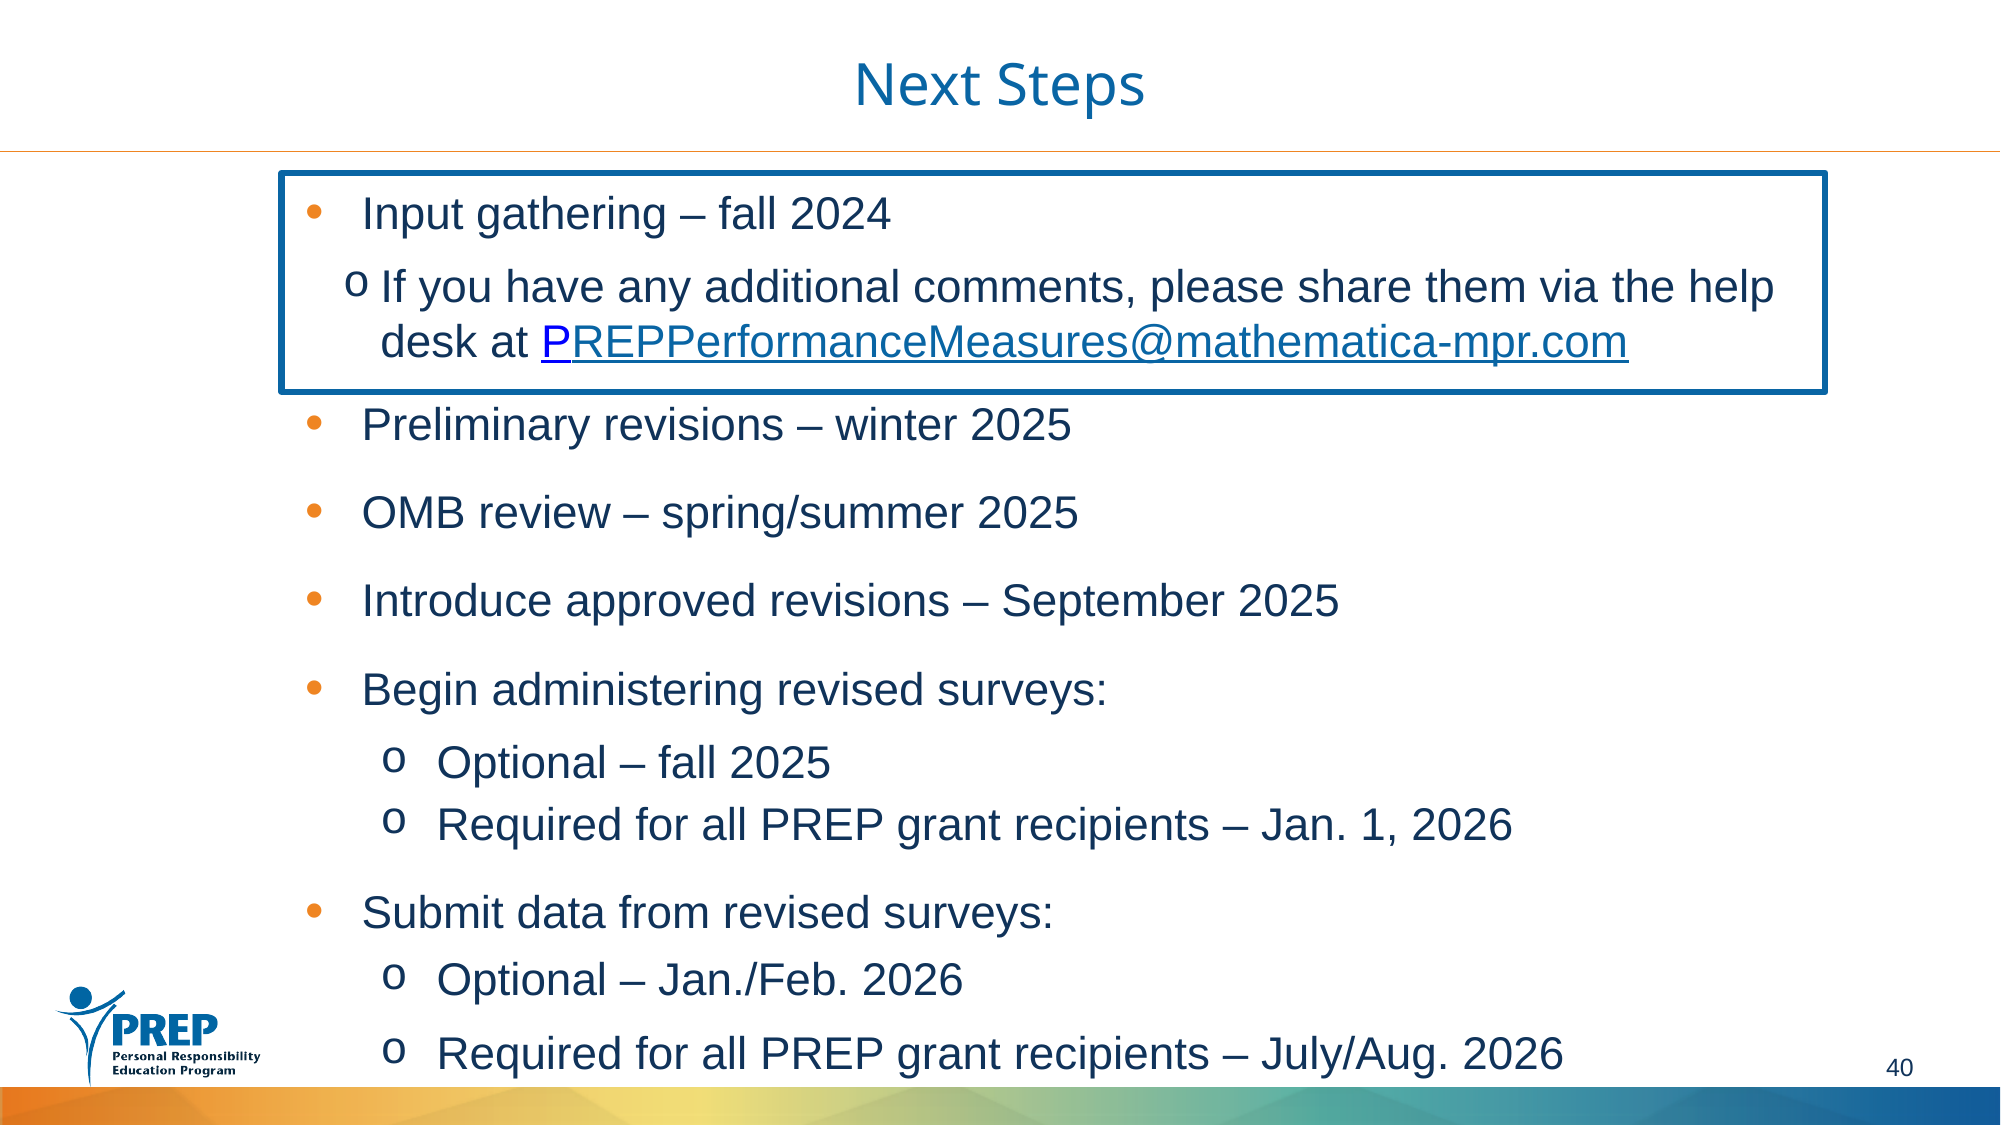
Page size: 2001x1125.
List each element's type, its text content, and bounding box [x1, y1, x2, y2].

list Input gathering – fall 2024 If you have any additional comments, please share them via the help desk at PREPPerformanceMeasures@mathematica-mpr.com Preliminary revisions – winter 2025 OMB review – spring/summer 2025 Introduce approved revisions – September 2025 Begin administering revised surveys: Optional – fall 2025 Required for all PREP grant recipients – Jan. 1, 2026 Submit data from revised surveys: Optional – Jan./Feb. 2026 Required for all PREP grant recipients – July/Aug. 2026 [290, 175, 1863, 1074]
title Next Steps [51, 28, 1949, 136]
text_box [277, 168, 1830, 397]
picture [0, 984, 2001, 1125]
